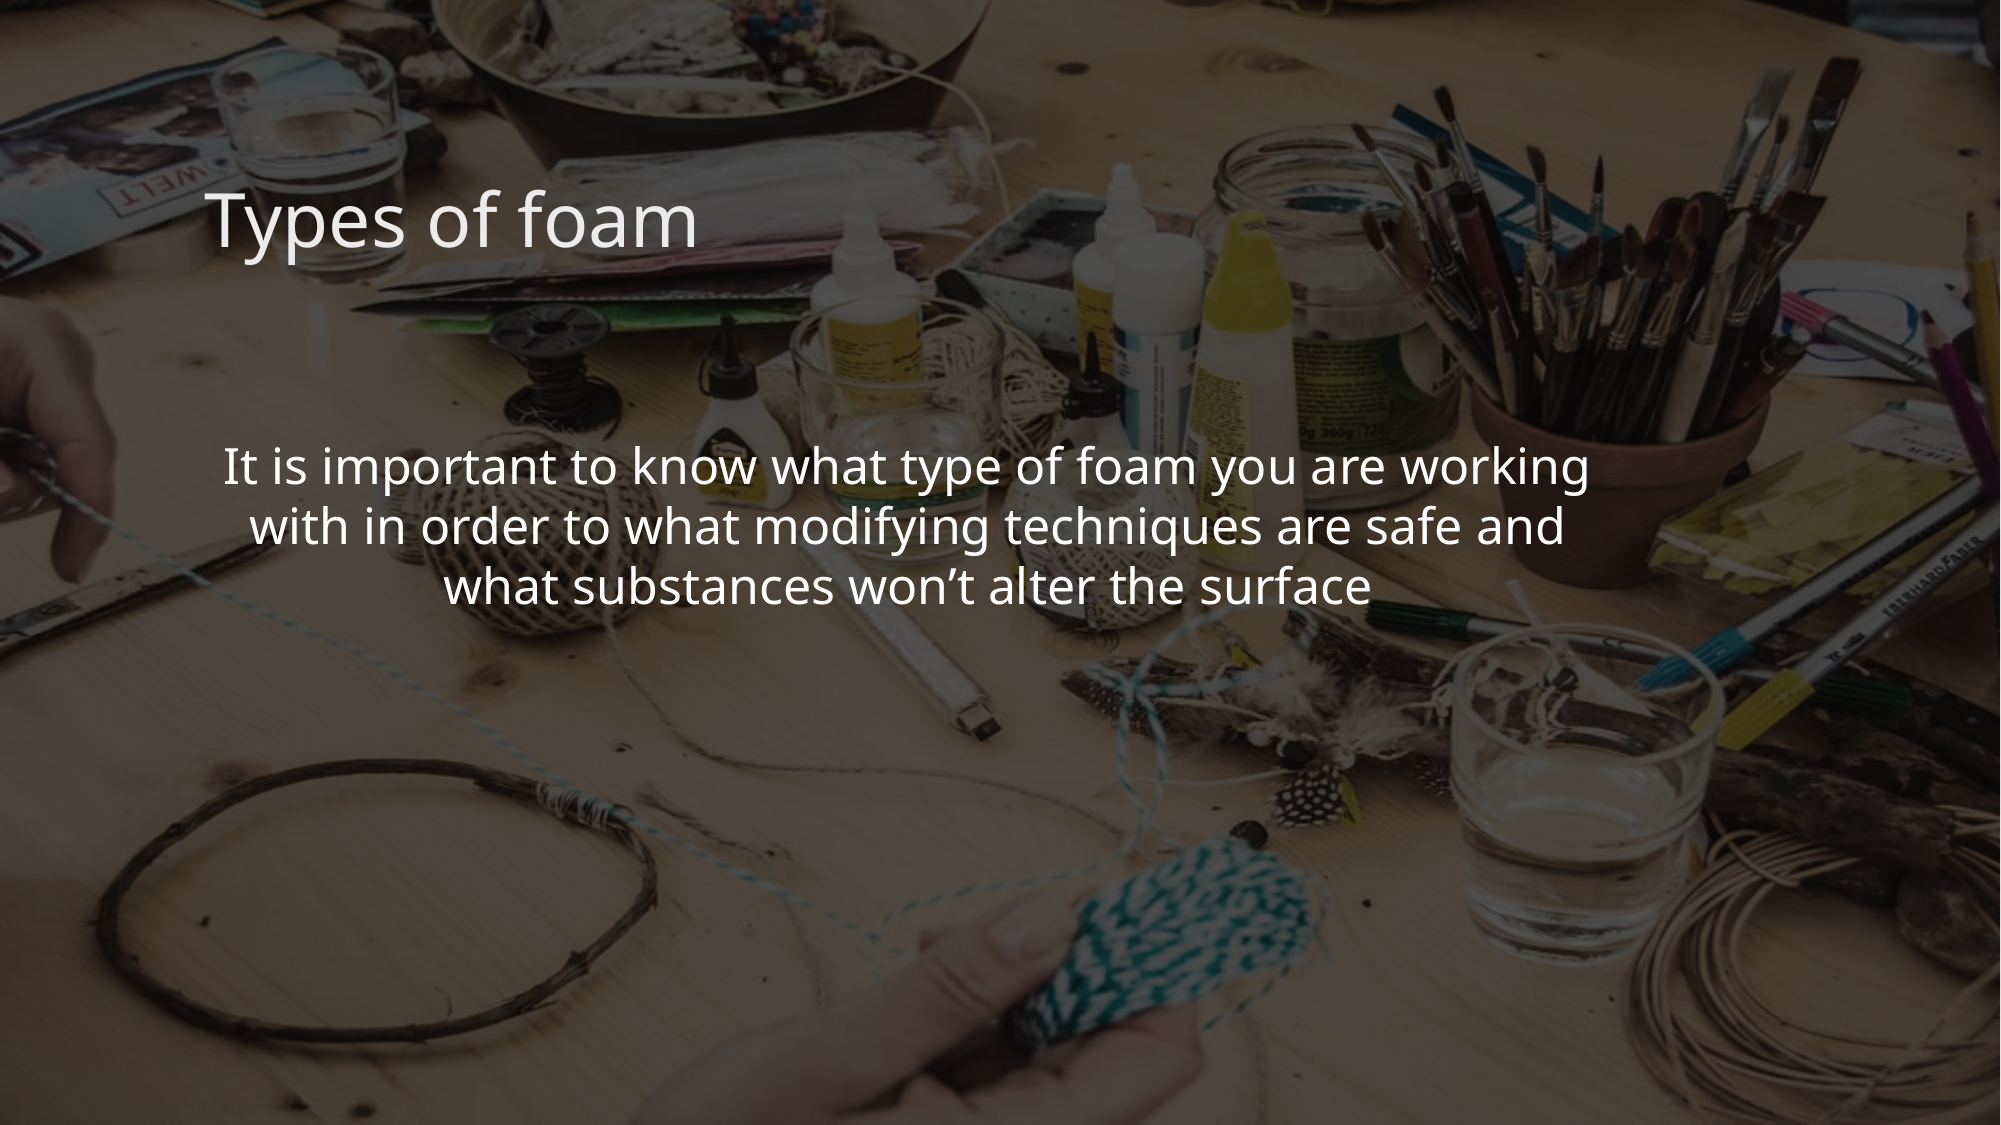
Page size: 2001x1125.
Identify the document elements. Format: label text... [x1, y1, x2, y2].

list It is important to know what type of foam you are working with in order to what modifying techniques are safe and what substances won’t alter the surface [189, 427, 1627, 988]
title Types of foam [189, 159, 1627, 276]
picture [0, 0, 2001, 1125]
